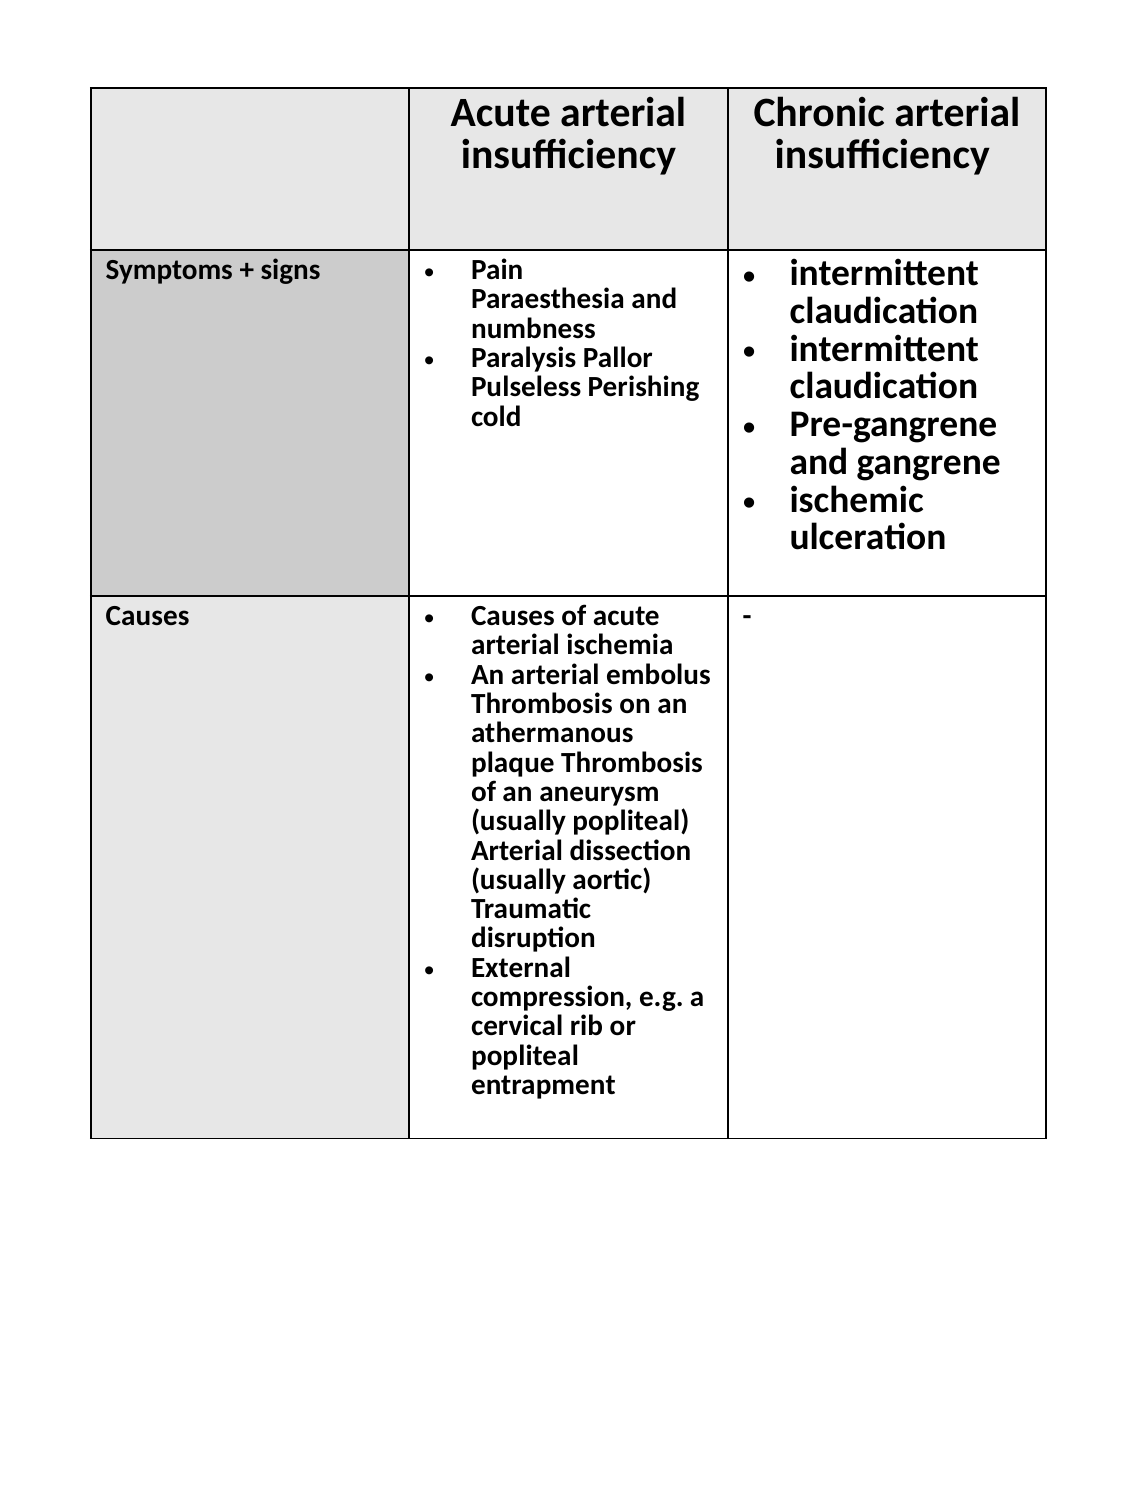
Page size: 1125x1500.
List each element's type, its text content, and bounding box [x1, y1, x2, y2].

table_header Acute arterial insufficiency [410, 89, 727, 249]
table_header Chronic arterial insufficiency [729, 89, 1045, 249]
table_cell - [729, 597, 1045, 1138]
table_cell Symptoms + signs [92, 251, 408, 595]
table_cell Pain Paraesthesia and numbness Paralysis Pallor Pulseless Perishing cold [410, 251, 727, 595]
table_cell intermittent claudication intermittent claudication Pre-gangrene and gangrene ischemic ulceration [729, 251, 1045, 595]
table_cell Causes [92, 597, 408, 1138]
table_cell Causes of acute arterial ischemia An arterial embolus Thrombosis on an athermanous plaque Thrombosis of an aneurysm (usually popliteal) Arterial dissection (usually aortic) Traumatic disruption External compression, e.g. a cervical rib or popliteal entrapment [410, 597, 727, 1138]
table_header [92, 89, 408, 249]
